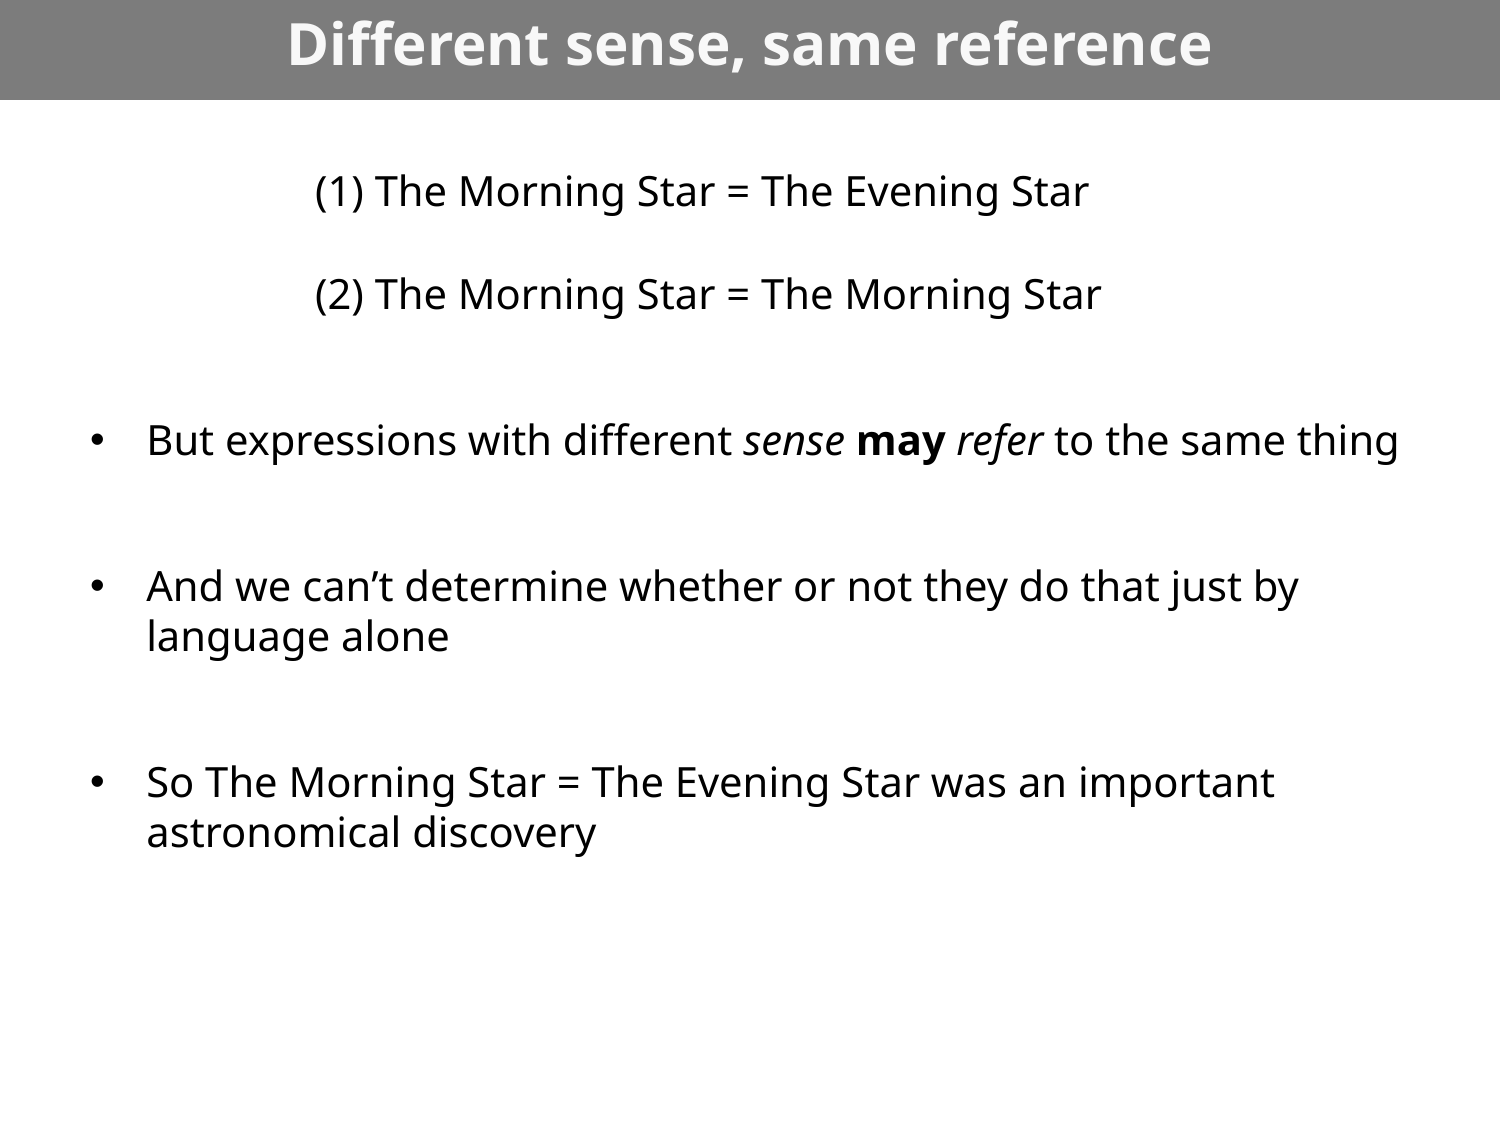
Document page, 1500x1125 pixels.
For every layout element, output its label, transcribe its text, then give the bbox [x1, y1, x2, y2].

list (1) The Morning Star = The Evening Star (2) The Morning Star = The Morning Star But expressions with different sense may refer to the same thing And we can’t determine whether or not they do that just by language alone So The Morning Star = The Evening Star was an important astronomical discovery [75, 162, 1425, 1099]
title Different sense, same reference [0, 0, 1500, 101]
